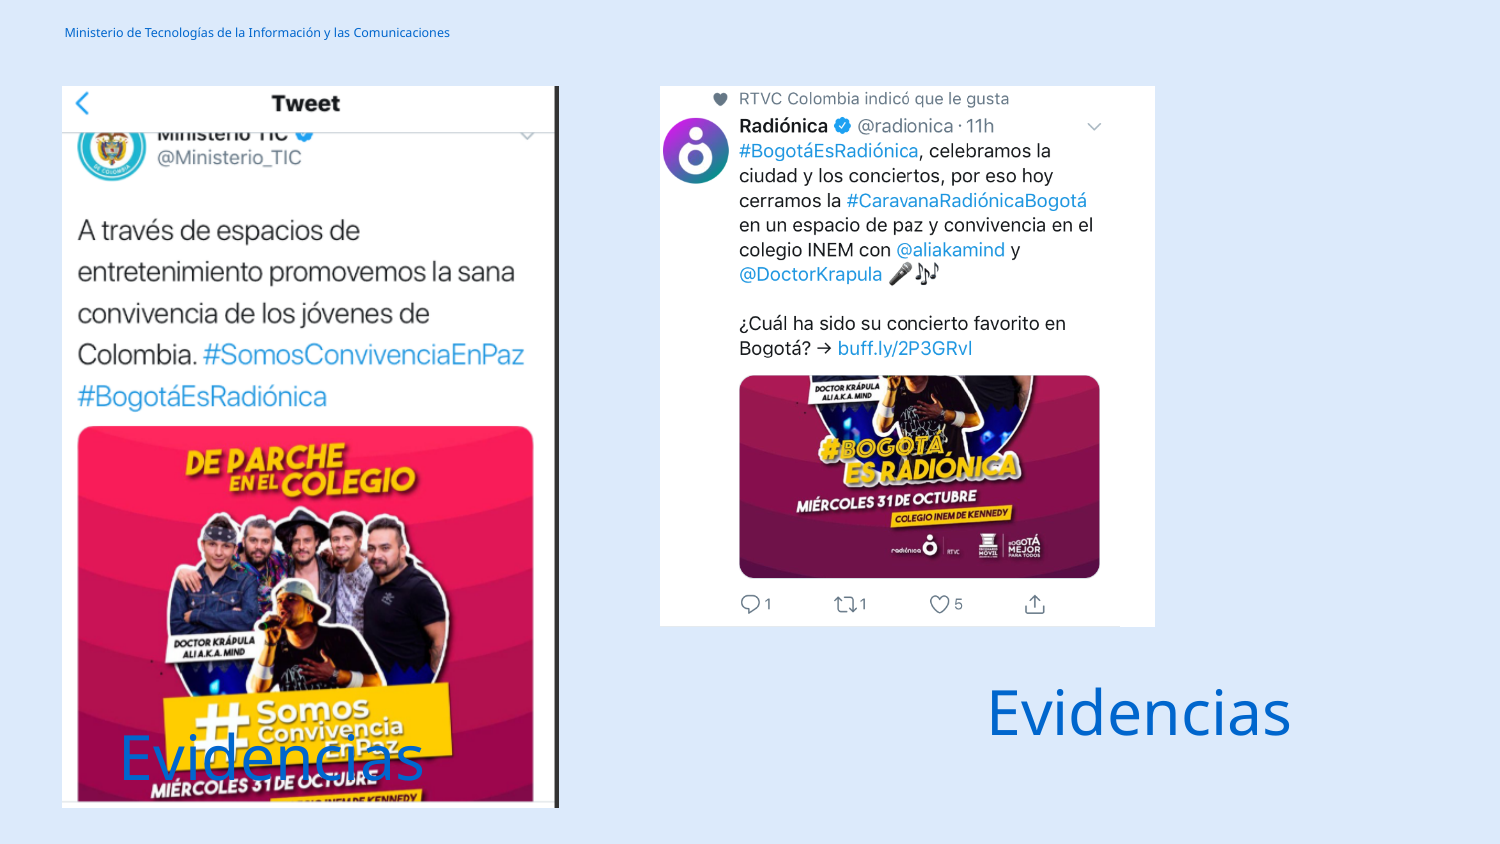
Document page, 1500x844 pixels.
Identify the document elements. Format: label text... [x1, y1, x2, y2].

picture [660, 85, 1156, 627]
text_box Evidencias [971, 665, 1308, 756]
picture [62, 86, 559, 808]
